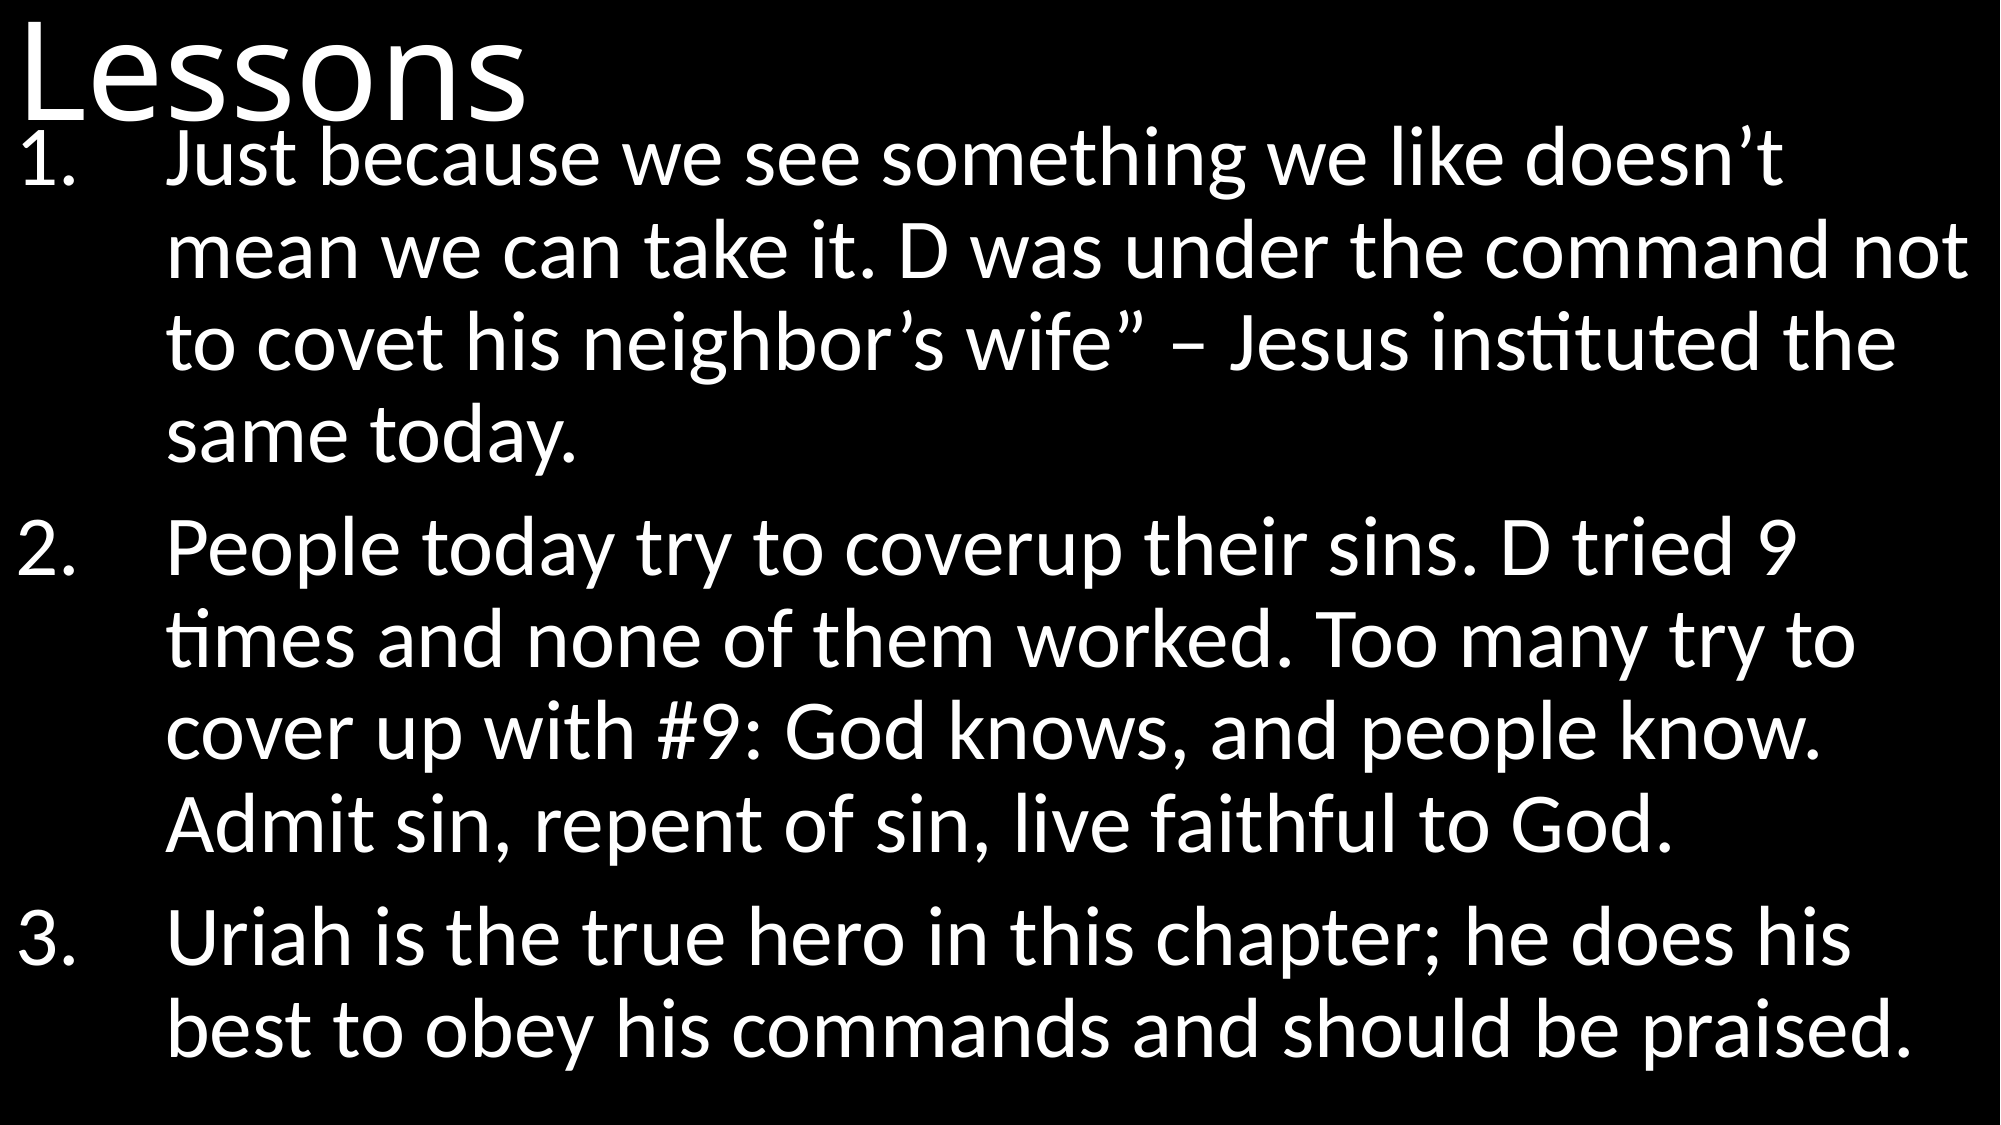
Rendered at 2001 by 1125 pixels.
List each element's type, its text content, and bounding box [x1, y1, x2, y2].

list Just because we see something we like doesn’t mean we can take it. D was under the command not to covet his neighbor’s wife” – Jesus instituted the same today. People today try to coverup their sins. D tried 9 times and none of them worked. Too many try to cover up with #9: God knows, and people know. Admit sin, repent of sin, live faithful to God. Uriah is the true hero in this chapter; he does his best to obey his commands and should be praised. [0, 104, 2000, 1125]
title Lessons [0, 0, 2000, 104]
